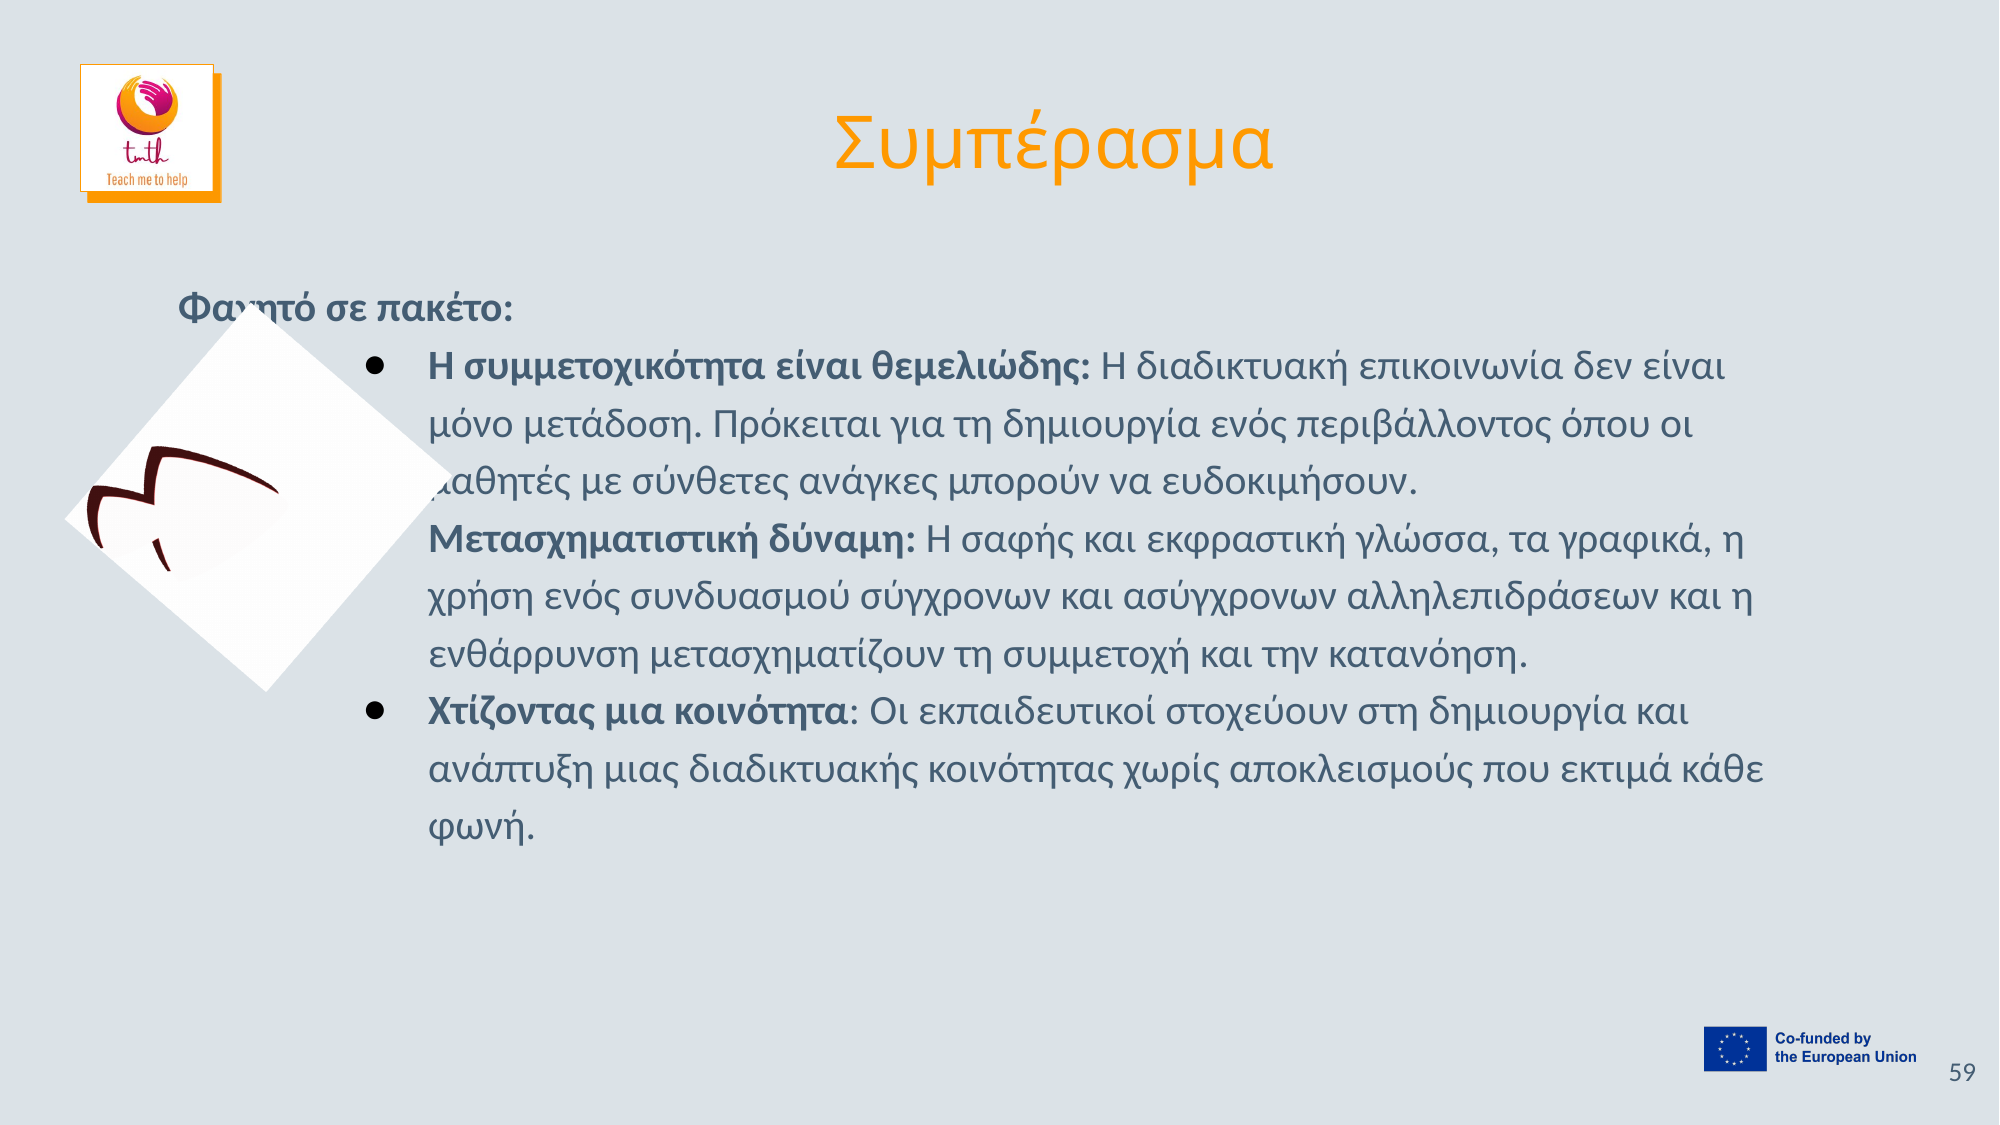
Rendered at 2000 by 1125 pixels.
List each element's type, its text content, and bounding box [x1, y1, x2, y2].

title Συμπέρασμα [254, 76, 1855, 202]
picture [66, 304, 451, 691]
slide_number 59 [1871, 1038, 1992, 1125]
picture [1704, 1023, 1919, 1075]
picture [81, 65, 213, 191]
list Φαγητό σε πακέτο: Η συμμετοχικότητα είναι θεμελιώδης: Η διαδικτυακή επικοινωνία δεν είναι μόνο μετάδοση. Πρόκειται για τη δημιουργία ενός περιβάλλοντος όπου οι μαθητές με σύνθετες ανάγκες μπορούν να ευδοκιμήσουν. Μετασχηματιστική δύναμη: Η σαφής και εκφραστική γλώσσα, τα γραφικά, η χρήση ενός συνδυασμού σύγχρονων και ασύγχρονων αλληλεπιδράσεων και η ενθάρρυνση μετασχηματίζουν τη συμμετοχή και την κατανόηση. Χτίζοντας μια κοινότητα: Οι εκπαιδευτικοί στοχεύουν στη δημιουργία και ανάπτυξη μιας διαδικτυακής κοινότητας χωρίς αποκλεισμούς που εκτιμά κάθε φωνή. [157, 252, 1842, 367]
